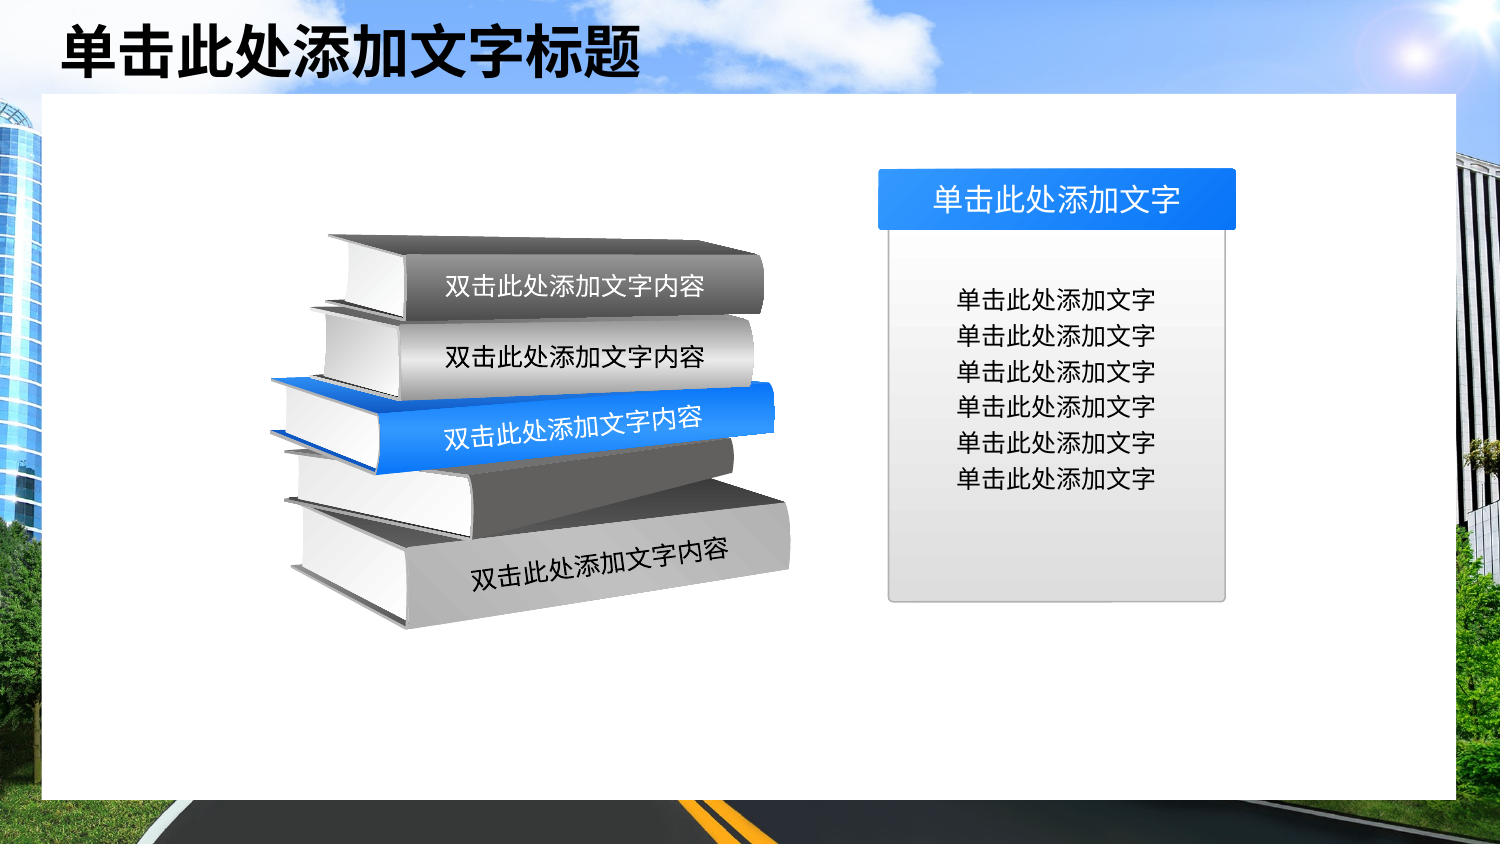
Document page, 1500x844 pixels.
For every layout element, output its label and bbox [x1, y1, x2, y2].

text_box [206, 234, 853, 673]
text_box [878, 168, 1236, 602]
picture [0, 0, 1500, 844]
